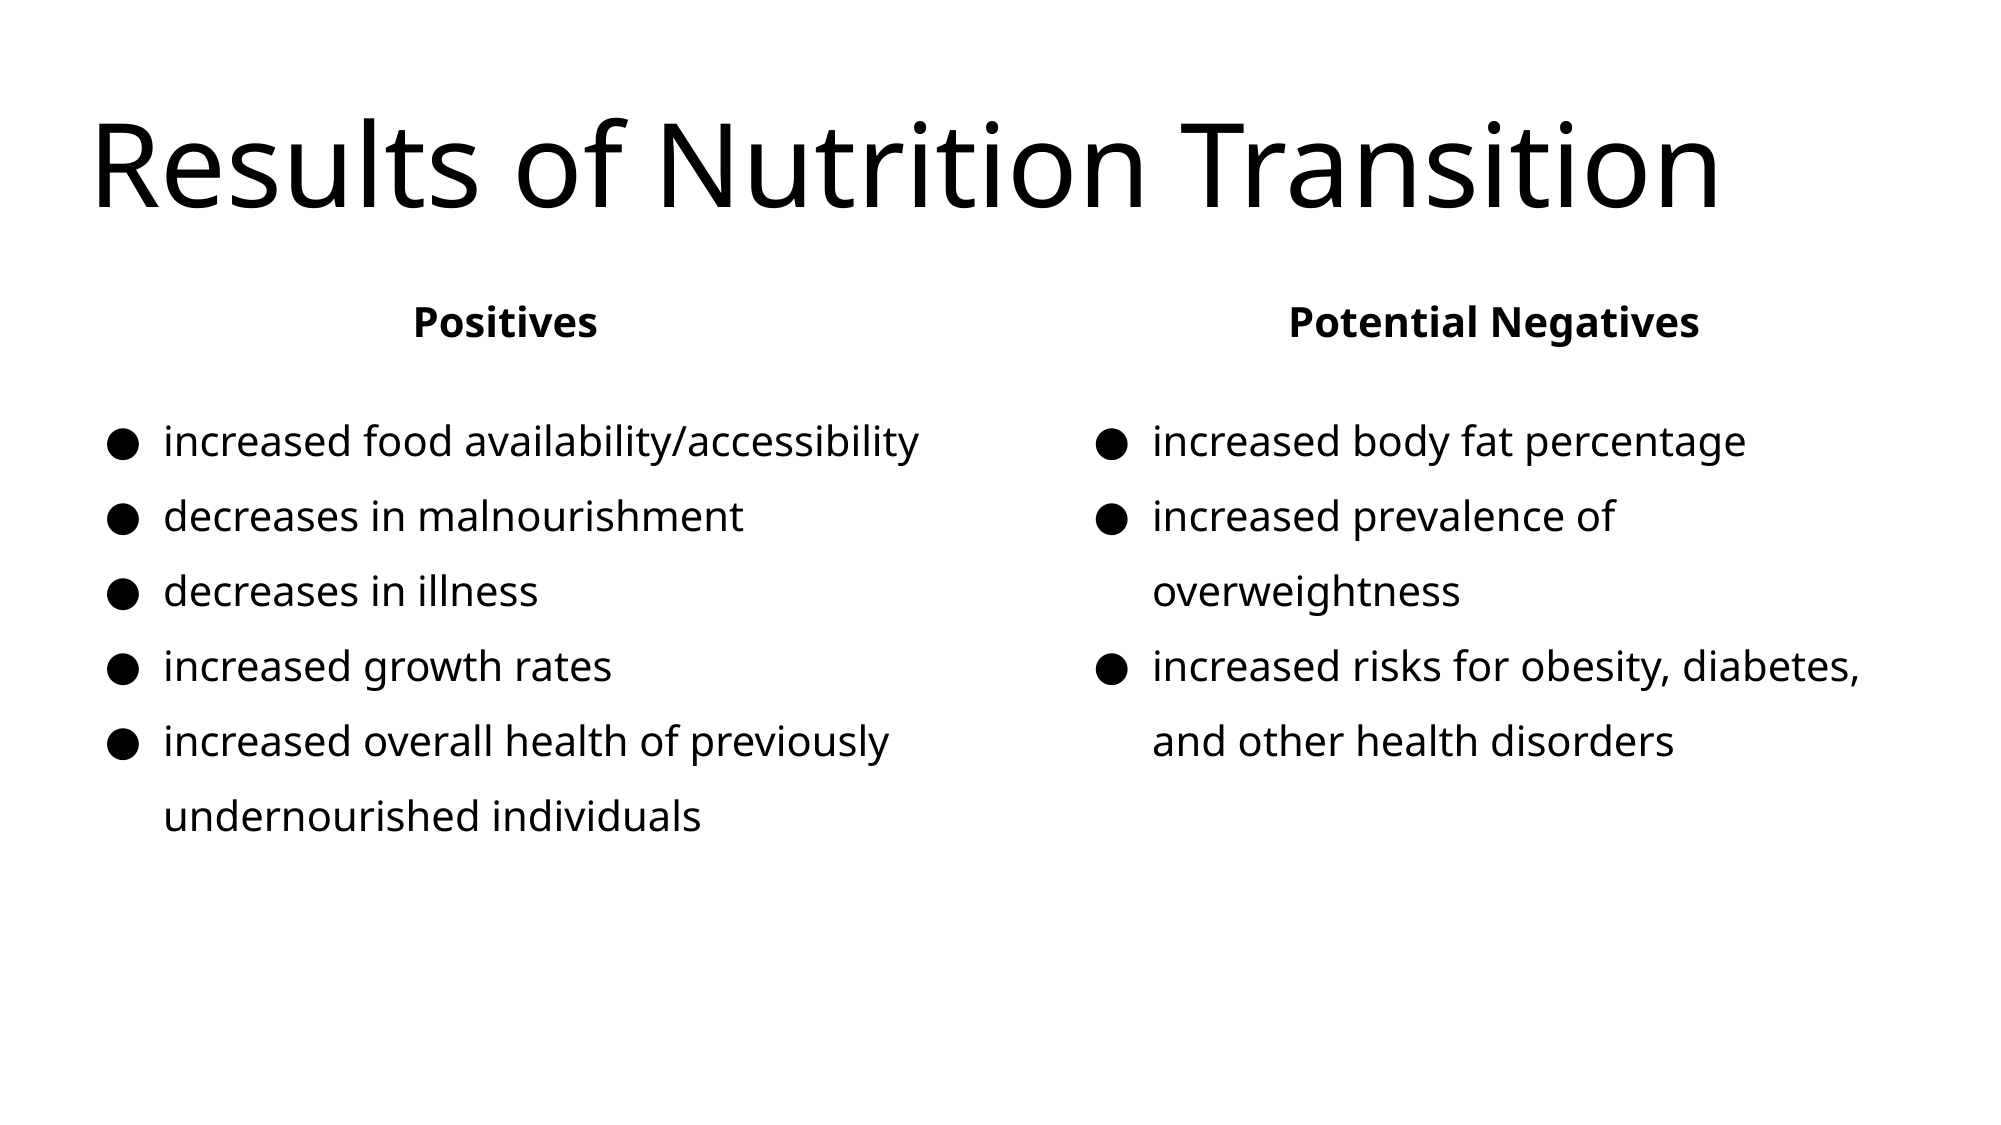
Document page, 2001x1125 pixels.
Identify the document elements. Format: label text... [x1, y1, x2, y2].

title Results of Nutrition Transition [68, 69, 1932, 251]
list Positives increased food availability/accessibility decreases in malnourishment decreases in illness increased growth rates increased overall health of previously undernourished individuals [68, 267, 943, 1002]
list Potential Negatives increased body fat percentage increased prevalence of overweightness increased risks for obesity, diabetes, and other health disorders [1056, 267, 1932, 1002]
